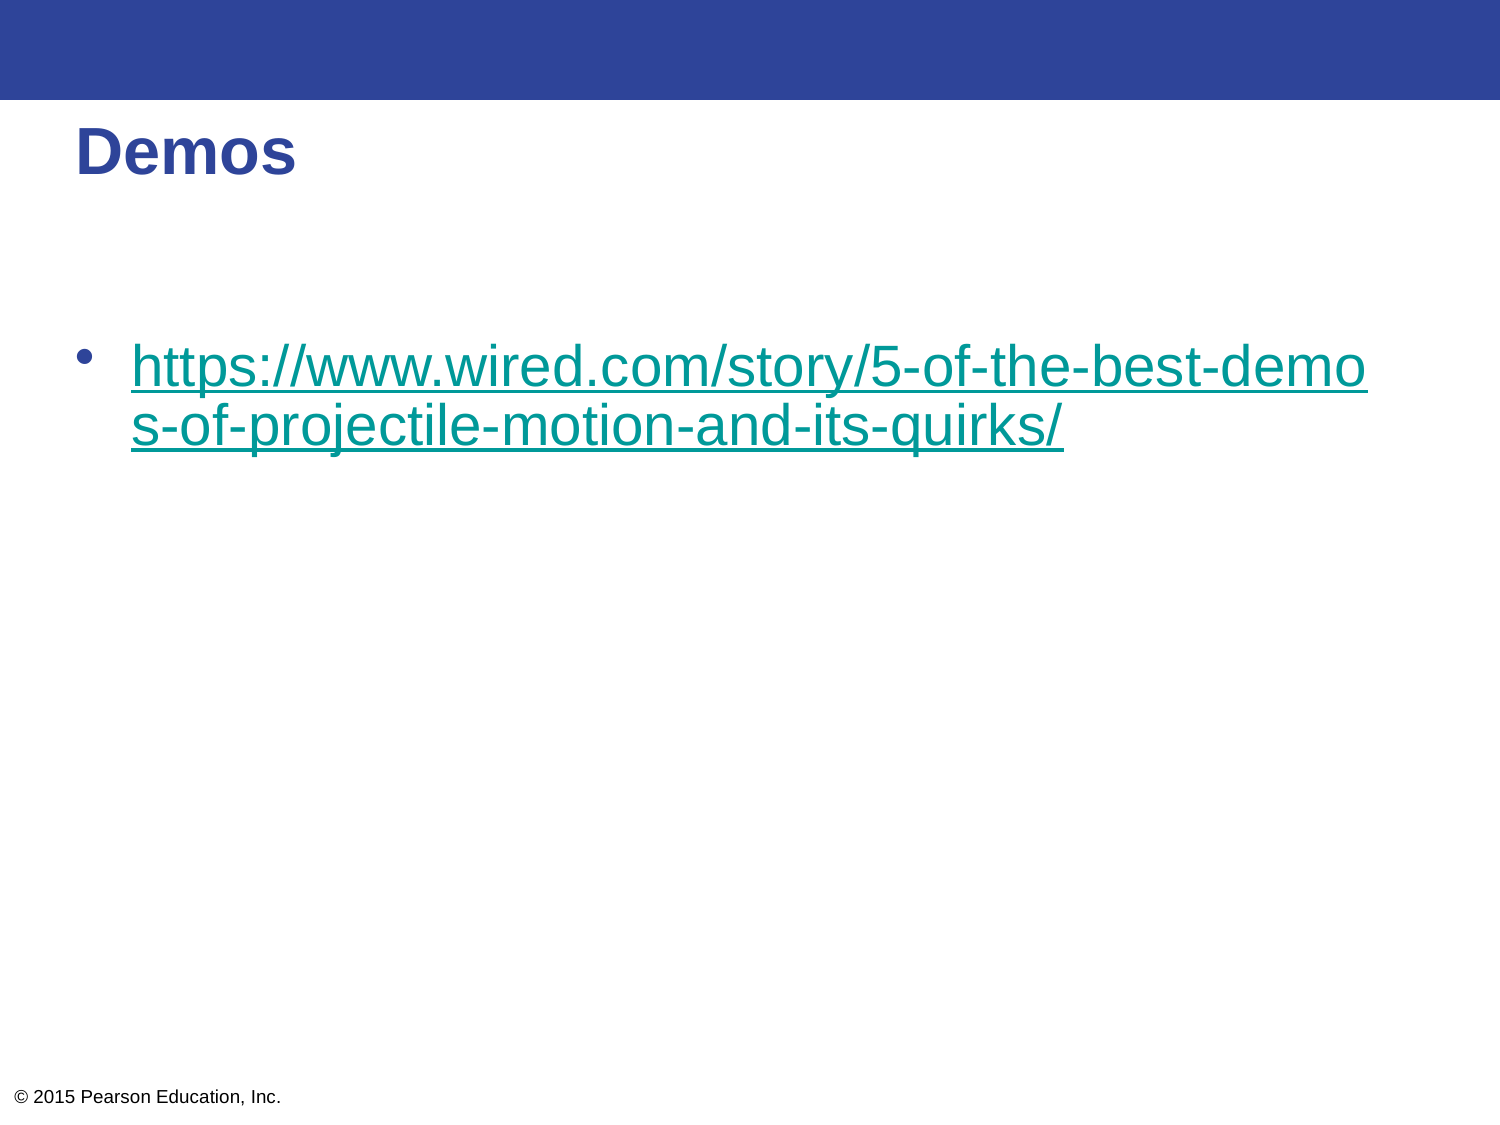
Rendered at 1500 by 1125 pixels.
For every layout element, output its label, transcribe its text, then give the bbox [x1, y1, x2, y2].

title Demos [0, 100, 1500, 196]
footer © 2015 Pearson Education, Inc. [14, 1084, 900, 1115]
list https://www.wired.com/story/5-of-the-best-demos-of-projectile-motion-and-its-quirks/ [59, 321, 1410, 1085]
